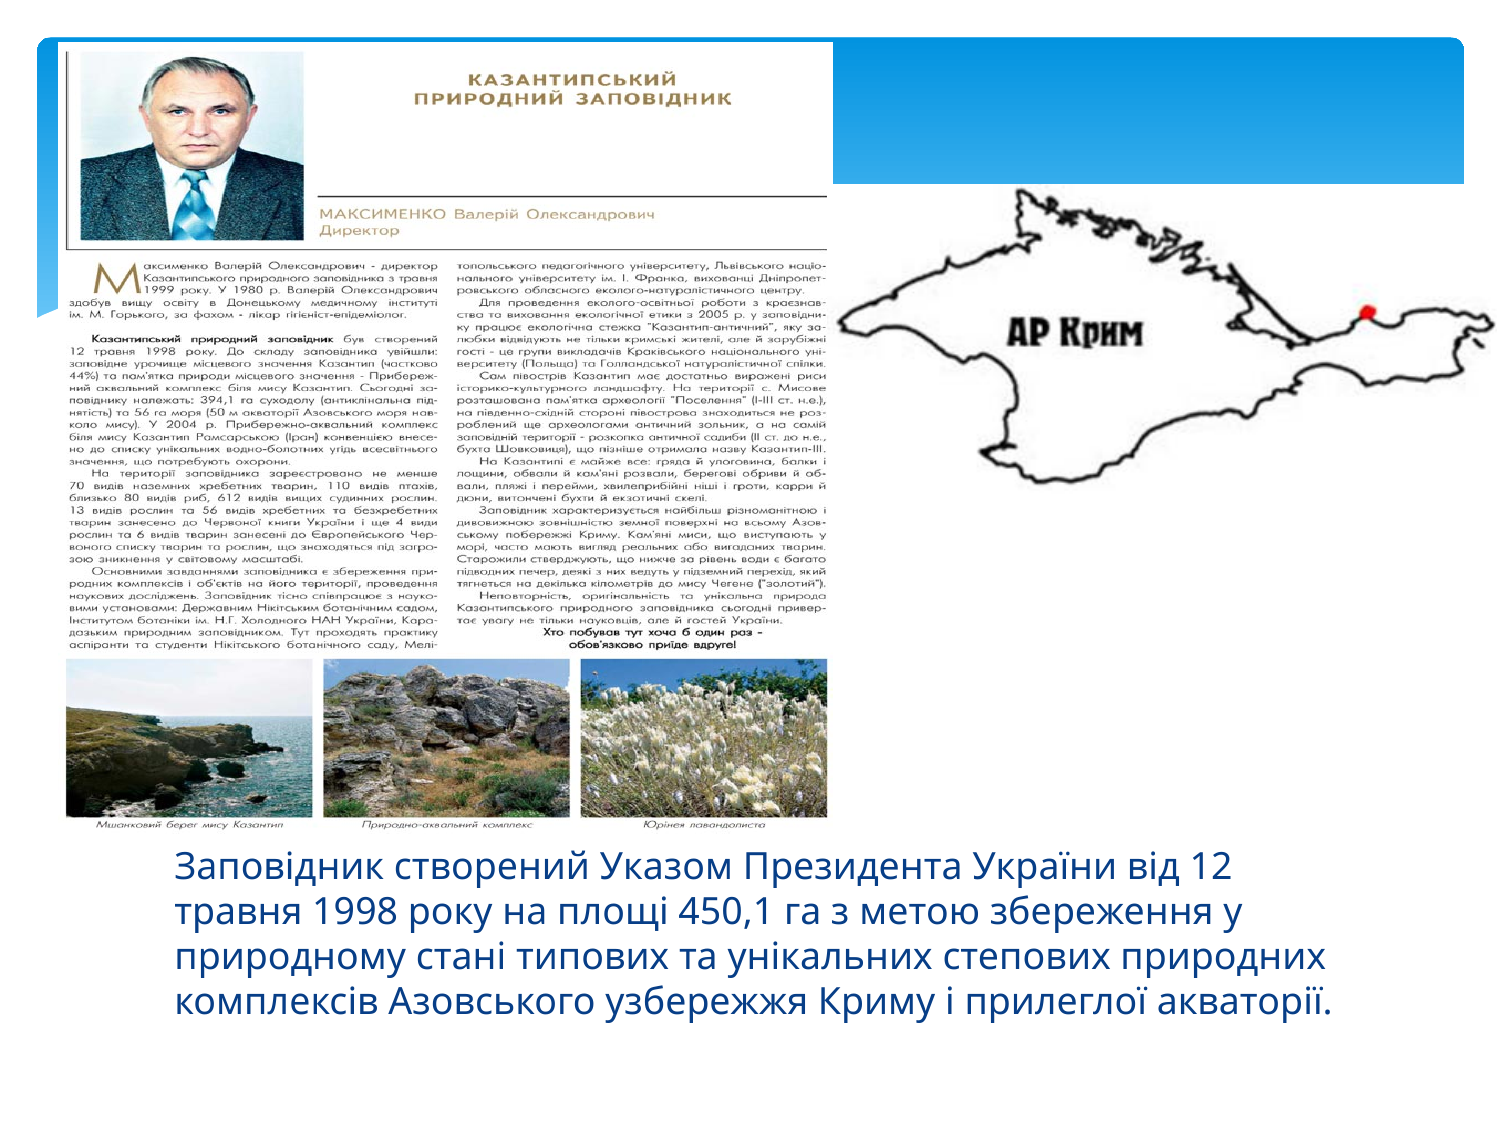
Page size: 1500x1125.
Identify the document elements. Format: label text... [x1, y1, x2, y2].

picture [58, 43, 1497, 835]
list Заповідник створений Указом Президента України від 12 травня 1998 року на площі 450,1 га з метою збереження у природному стані типових та унікальних степових природних комплексів Азовського узбережжя Криму і прилеглої акваторії. [159, 834, 1375, 1053]
